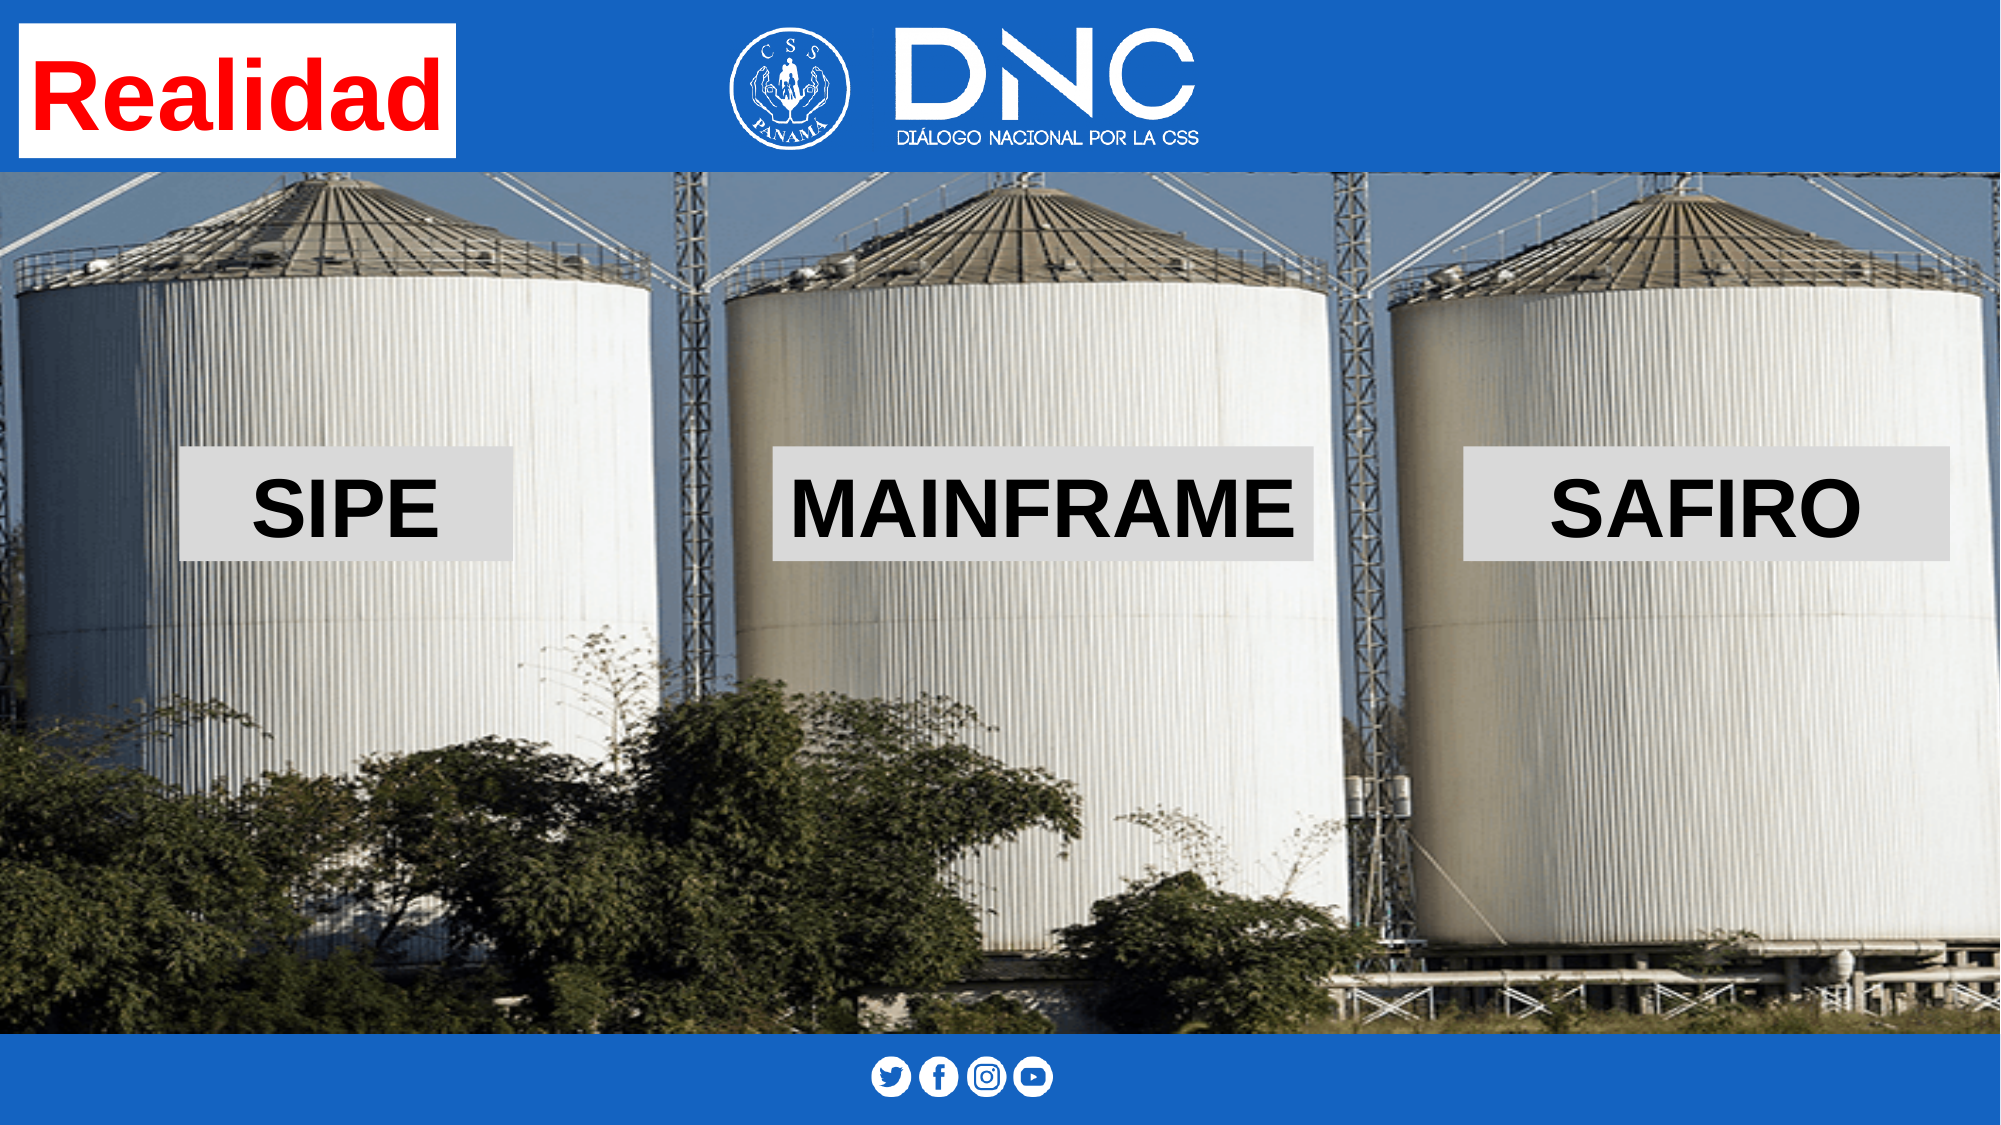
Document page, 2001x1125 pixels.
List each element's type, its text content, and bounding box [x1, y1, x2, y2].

picture [0, 0, 2001, 1125]
text_box Realidad [18, 23, 456, 159]
